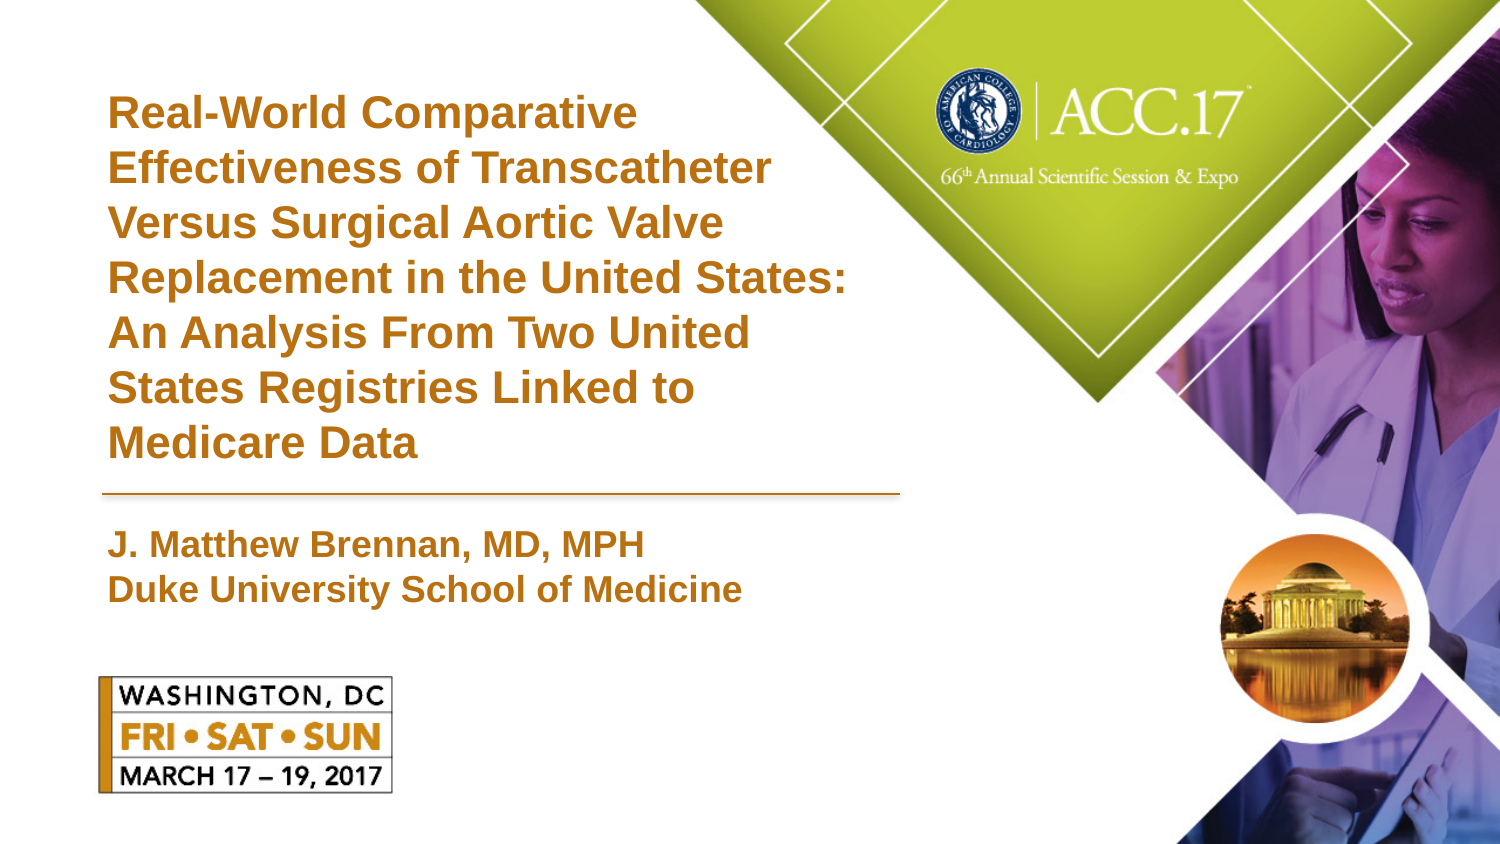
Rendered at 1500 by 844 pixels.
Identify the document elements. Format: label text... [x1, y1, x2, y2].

subtitle J. Matthew Brennan, MD, MPH Duke University School of Medicine [92, 512, 891, 680]
title Real-World Comparative Effectiveness of Transcatheter Versus Surgical Aortic Valve Replacement in the United States: An Analysis From Two United States Registries Linked to Medicare Data [92, 75, 910, 466]
picture [0, 0, 1500, 844]
